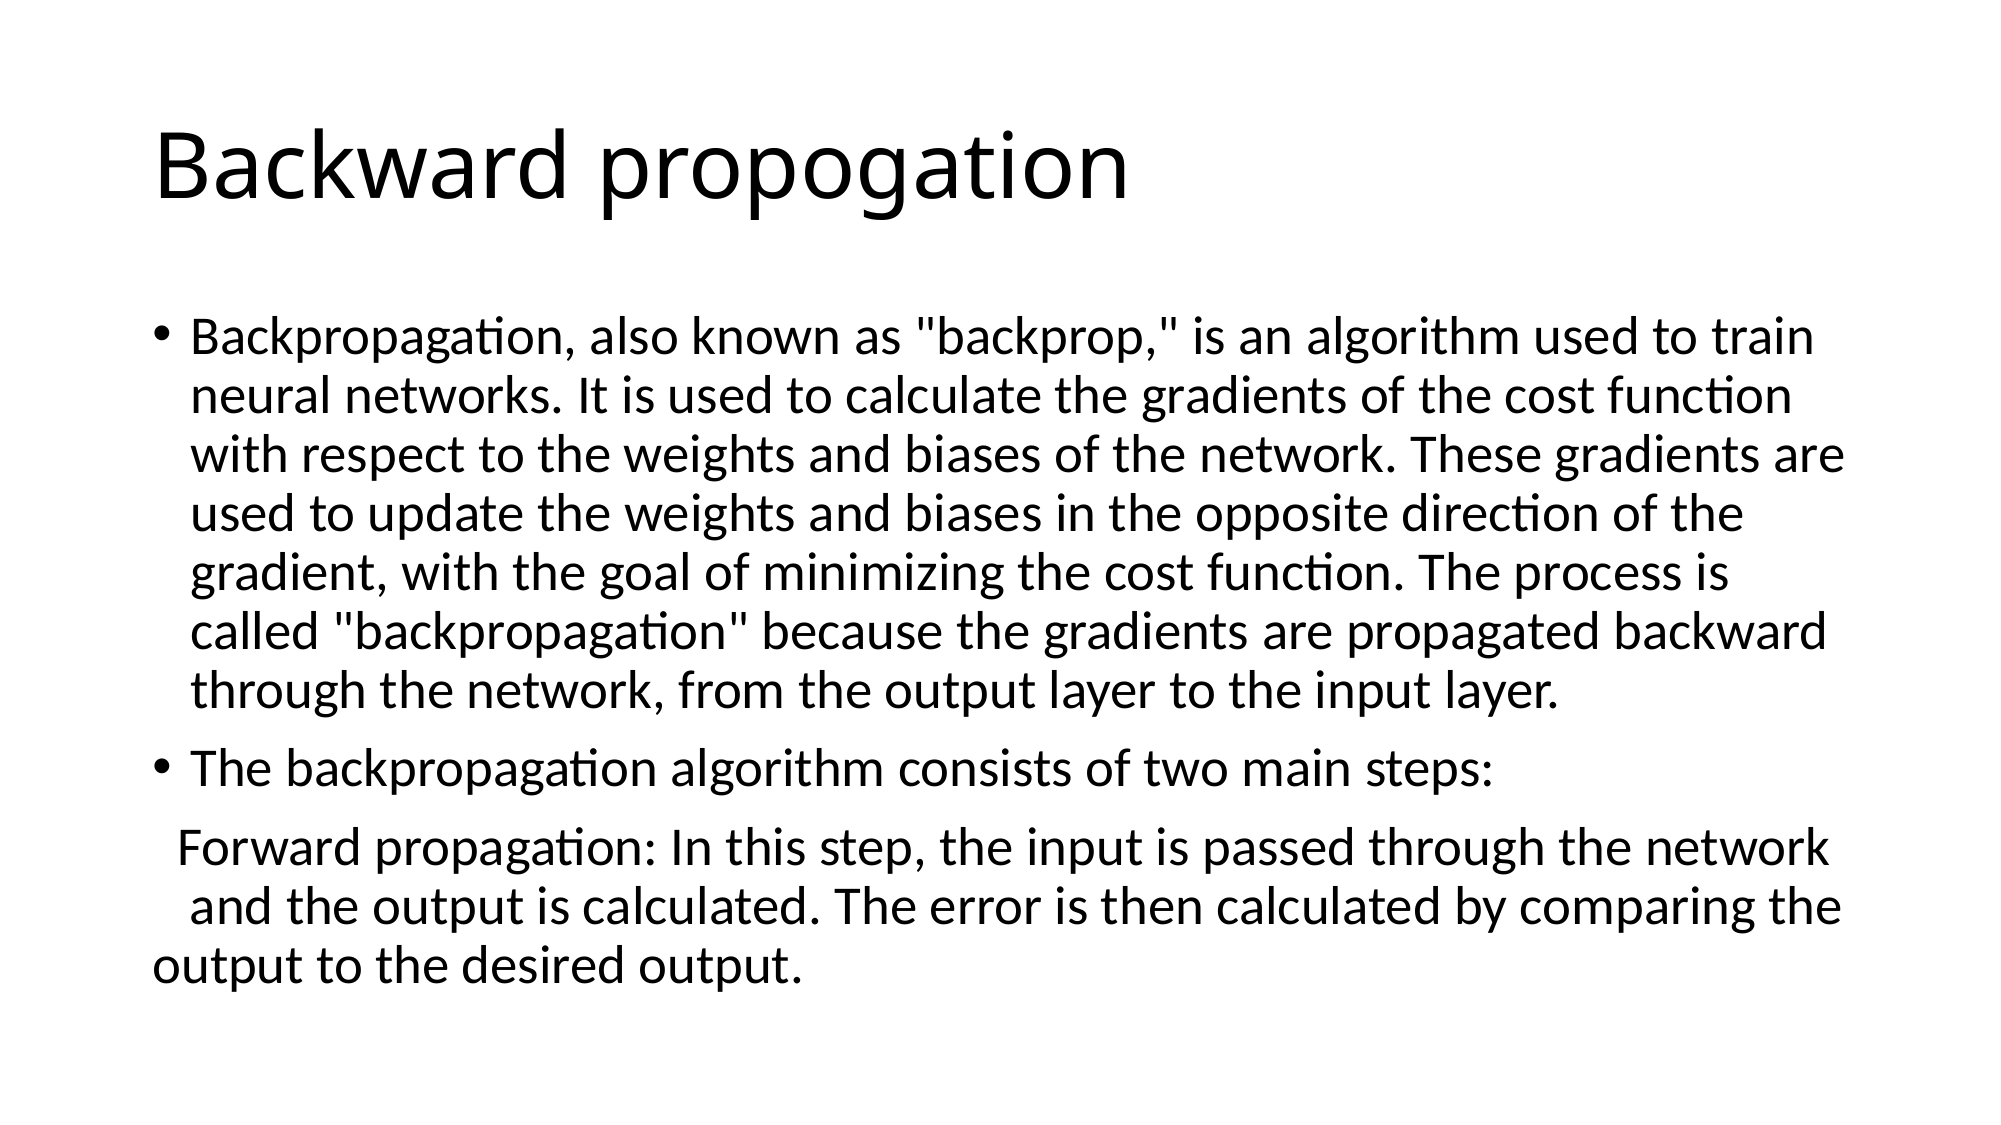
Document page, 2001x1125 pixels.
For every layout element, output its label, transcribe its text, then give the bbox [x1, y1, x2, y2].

title Backward propogation [137, 59, 1863, 278]
list Backpropagation, also known as "backprop," is an algorithm used to train neural networks. It is used to calculate the gradients of the cost function with respect to the weights and biases of the network. These gradients are used to update the weights and biases in the opposite direction of the gradient, with the goal of minimizing the cost function. The process is called "backpropagation" because the gradients are propagated backward through the network, from the output layer to the input layer. The backpropagation algorithm consists of two main steps: Forward propagation: In this step, the input is passed through the network and the output is calculated. The error is then calculated by comparing the output to the desired output. [137, 299, 1863, 1014]
